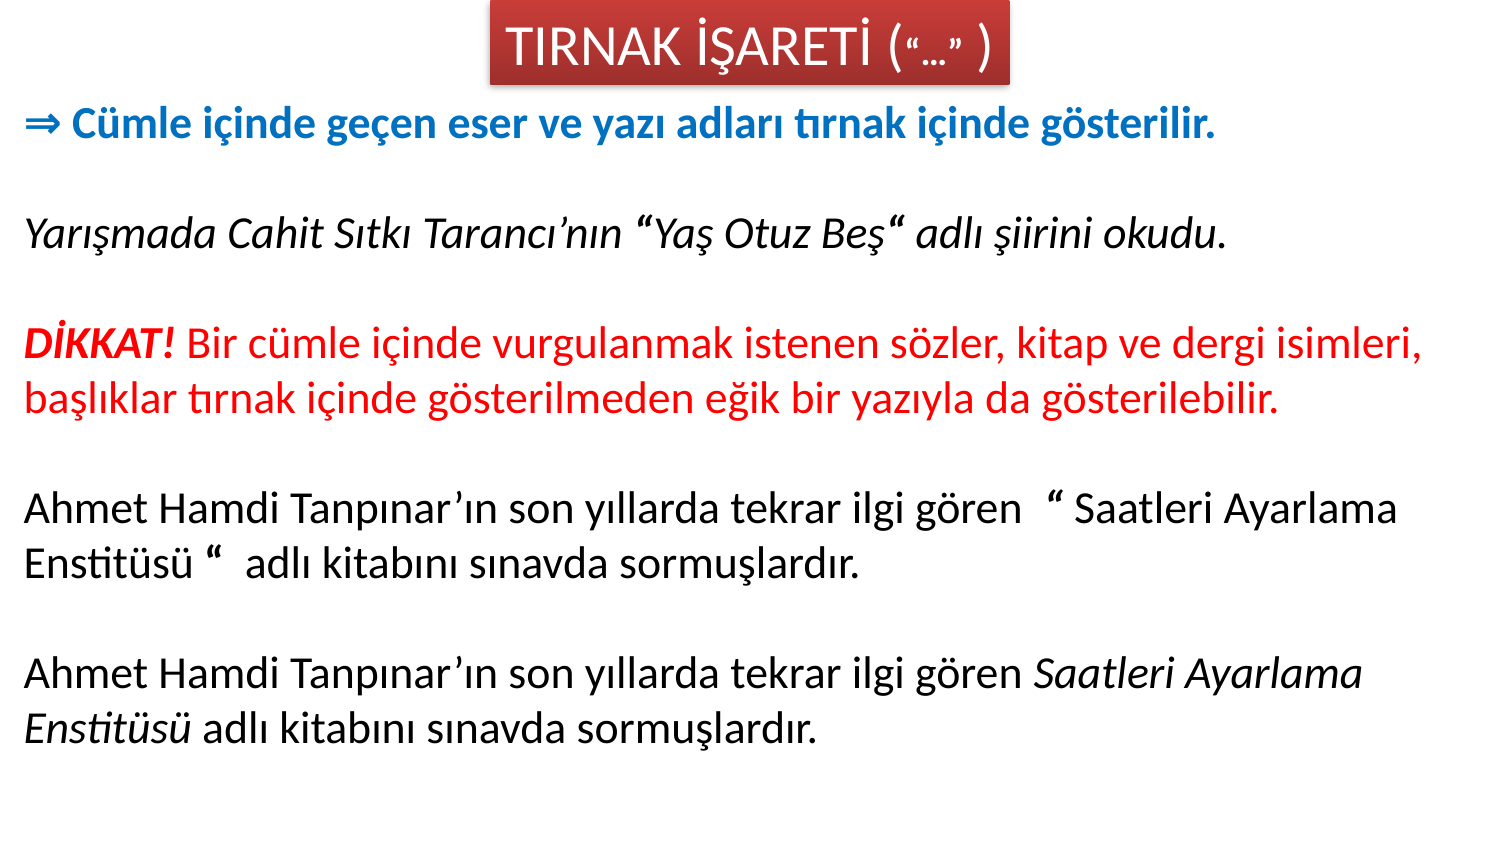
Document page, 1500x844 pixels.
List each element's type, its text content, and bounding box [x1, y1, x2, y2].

text_box ⇒ Cümle içinde geçen eser ve yazı adları tırnak içinde gösterilir. Yarışmada Cahit Sıtkı Tarancı’nın “Yaş Otuz Beş“ adlı şiirini okudu. DİKKAT! Bir cümle içinde vurgulanmak istenen sözler, kitap ve dergi isimleri, başlıklar tırnak içinde gösterilmeden eğik bir yazıyla da gösterilebilir. Ahmet Hamdi Tanpınar’ın son yıllarda tekrar ilgi gören “ Saatleri Ayarlama Enstitüsü “ adlı kitabını sınavda sormuşlardır. Ahmet Hamdi Tanpınar’ın son yıllarda tekrar ilgi gören Saatleri Ayarlama Enstitüsü adlı kitabını sınavda sormuşlardır. [8, 85, 1492, 761]
text_box TIRNAK İŞARETİ (“…” ) [490, 0, 1010, 85]
